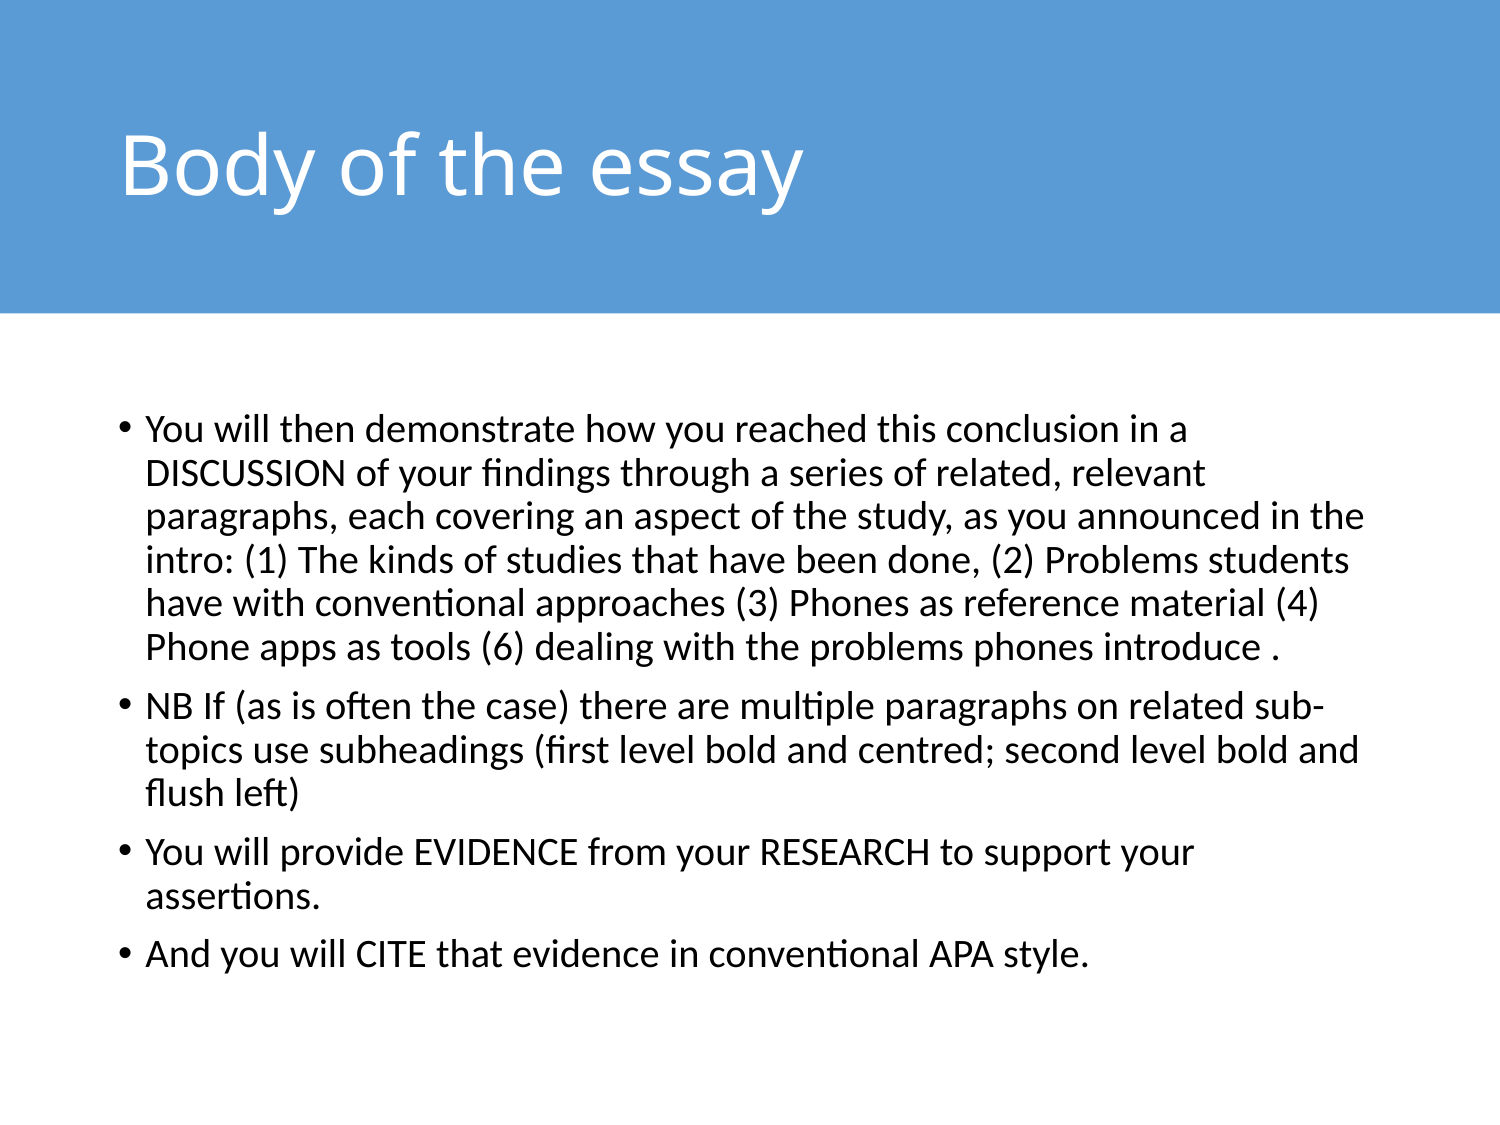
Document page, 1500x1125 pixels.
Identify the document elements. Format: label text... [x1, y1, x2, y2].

text_box [0, 0, 1500, 314]
title Body of the essay [103, 59, 1397, 278]
list You will then demonstrate how you reached this conclusion in a DISCUSSION of your findings through a series of related, relevant paragraphs, each covering an aspect of the study, as you announced in the intro: (1) The kinds of studies that have been done, (2) Problems students have with conventional approaches (3) Phones as reference material (4) Phone apps as tools (6) dealing with the problems phones introduce . NB If (as is often the case) there are multiple paragraphs on related sub-topics use subheadings (first level bold and centred; second level bold and flush left) You will provide EVIDENCE from your RESEARCH to support your assertions. And you will CITE that evidence in conventional APA style. [103, 399, 1397, 1014]
